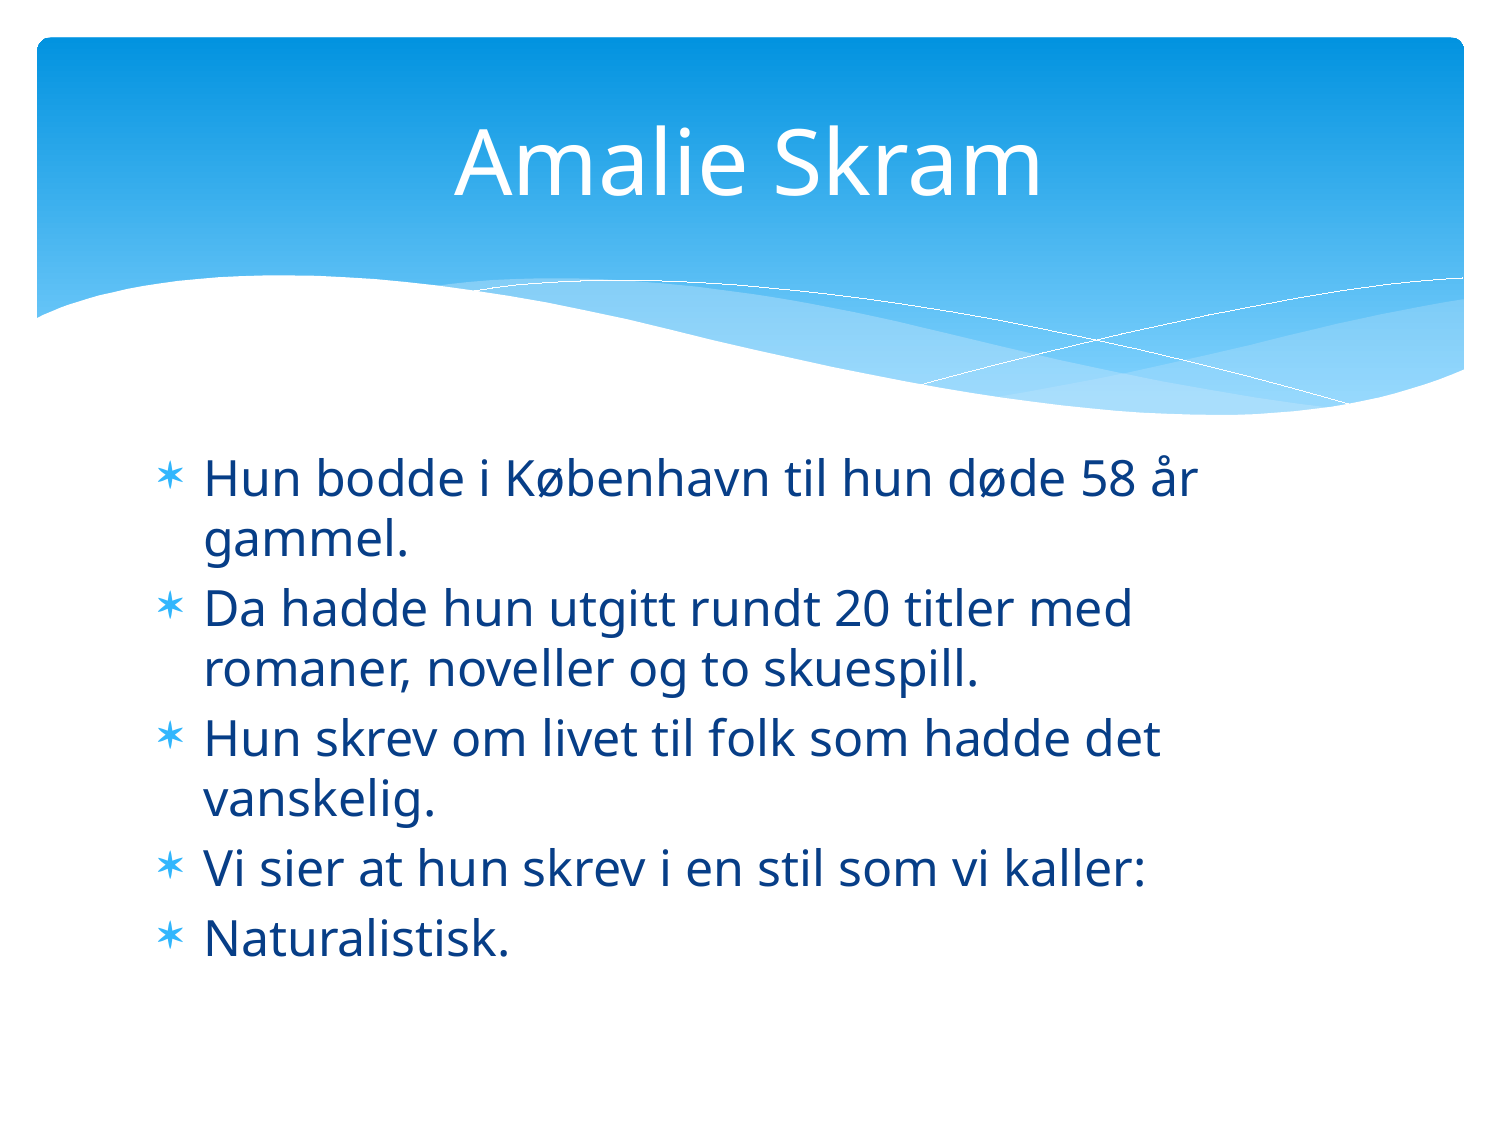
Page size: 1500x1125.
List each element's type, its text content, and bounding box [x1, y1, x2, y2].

title Amalie Skram [75, 55, 1425, 261]
list Hun bodde i København til hun døde 58 år gammel. Da hadde hun utgitt rundt 20 titler med romaner, noveller og to skuespill. Hun skrev om livet til folk som hadde det vanskelig. Vi sier at hun skrev i en stil som vi kaller: Naturalistisk. [143, 438, 1359, 1005]
